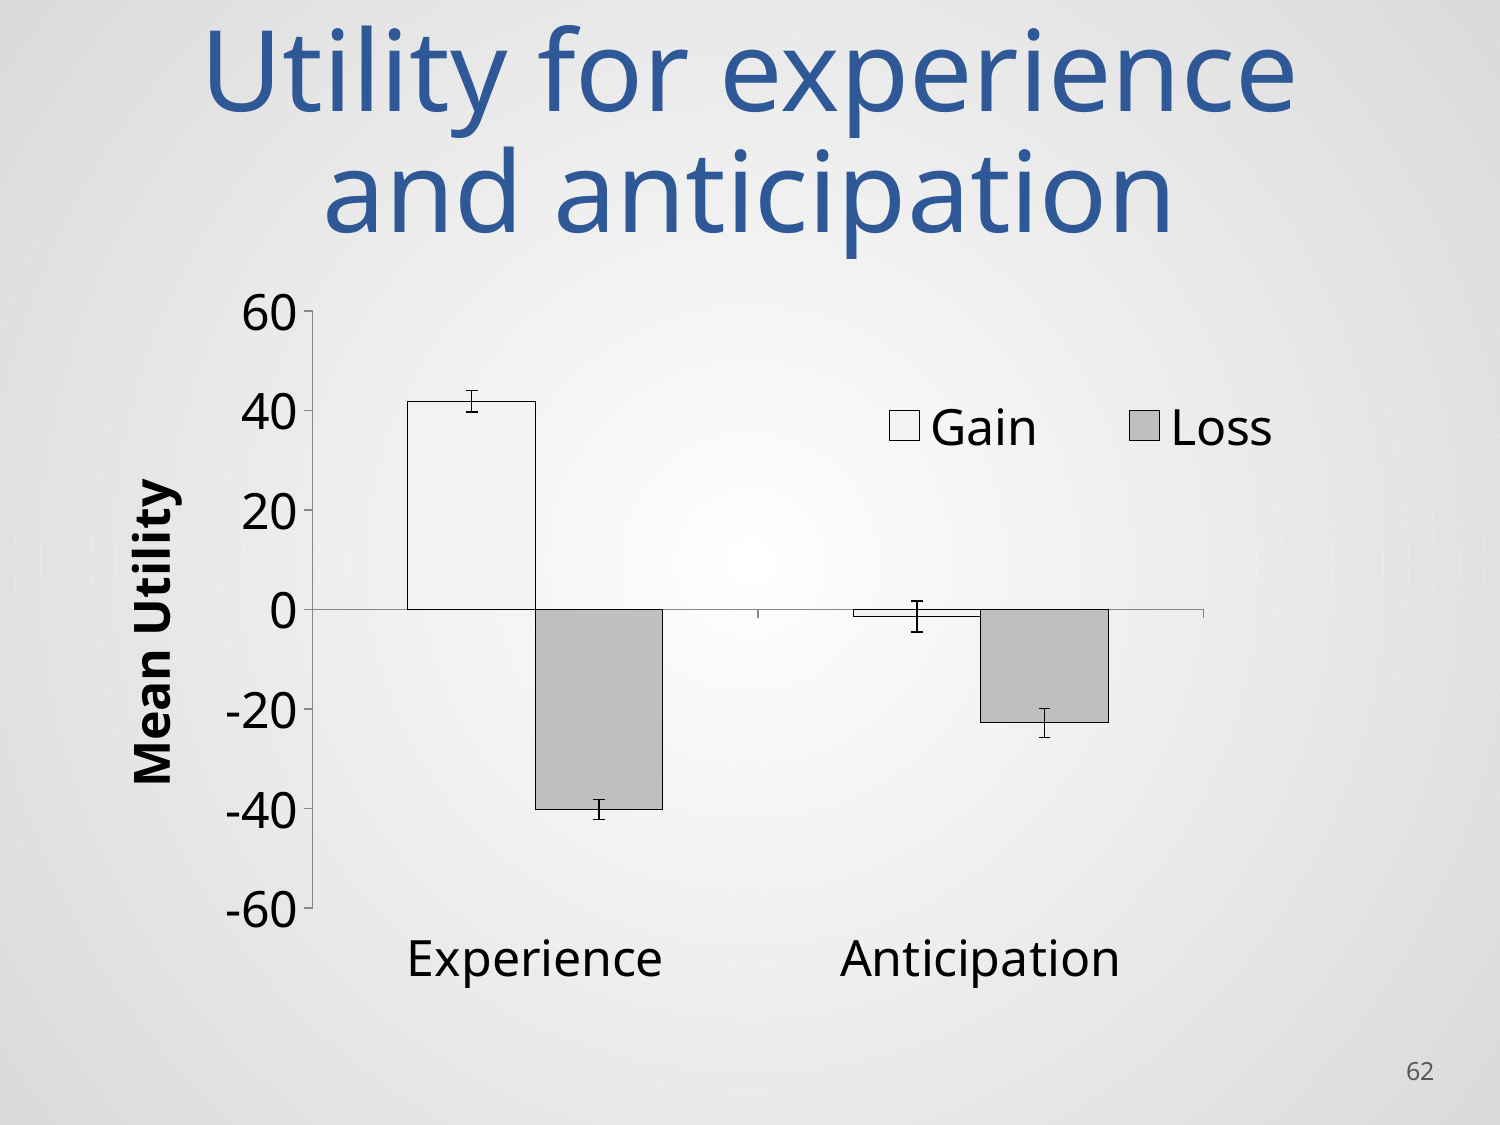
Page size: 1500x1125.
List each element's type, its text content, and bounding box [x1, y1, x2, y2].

slide_number 62 [1401, 1042, 1494, 1103]
title Utility for experience and anticipation [75, 0, 1425, 261]
chart [74, 262, 1426, 1006]
